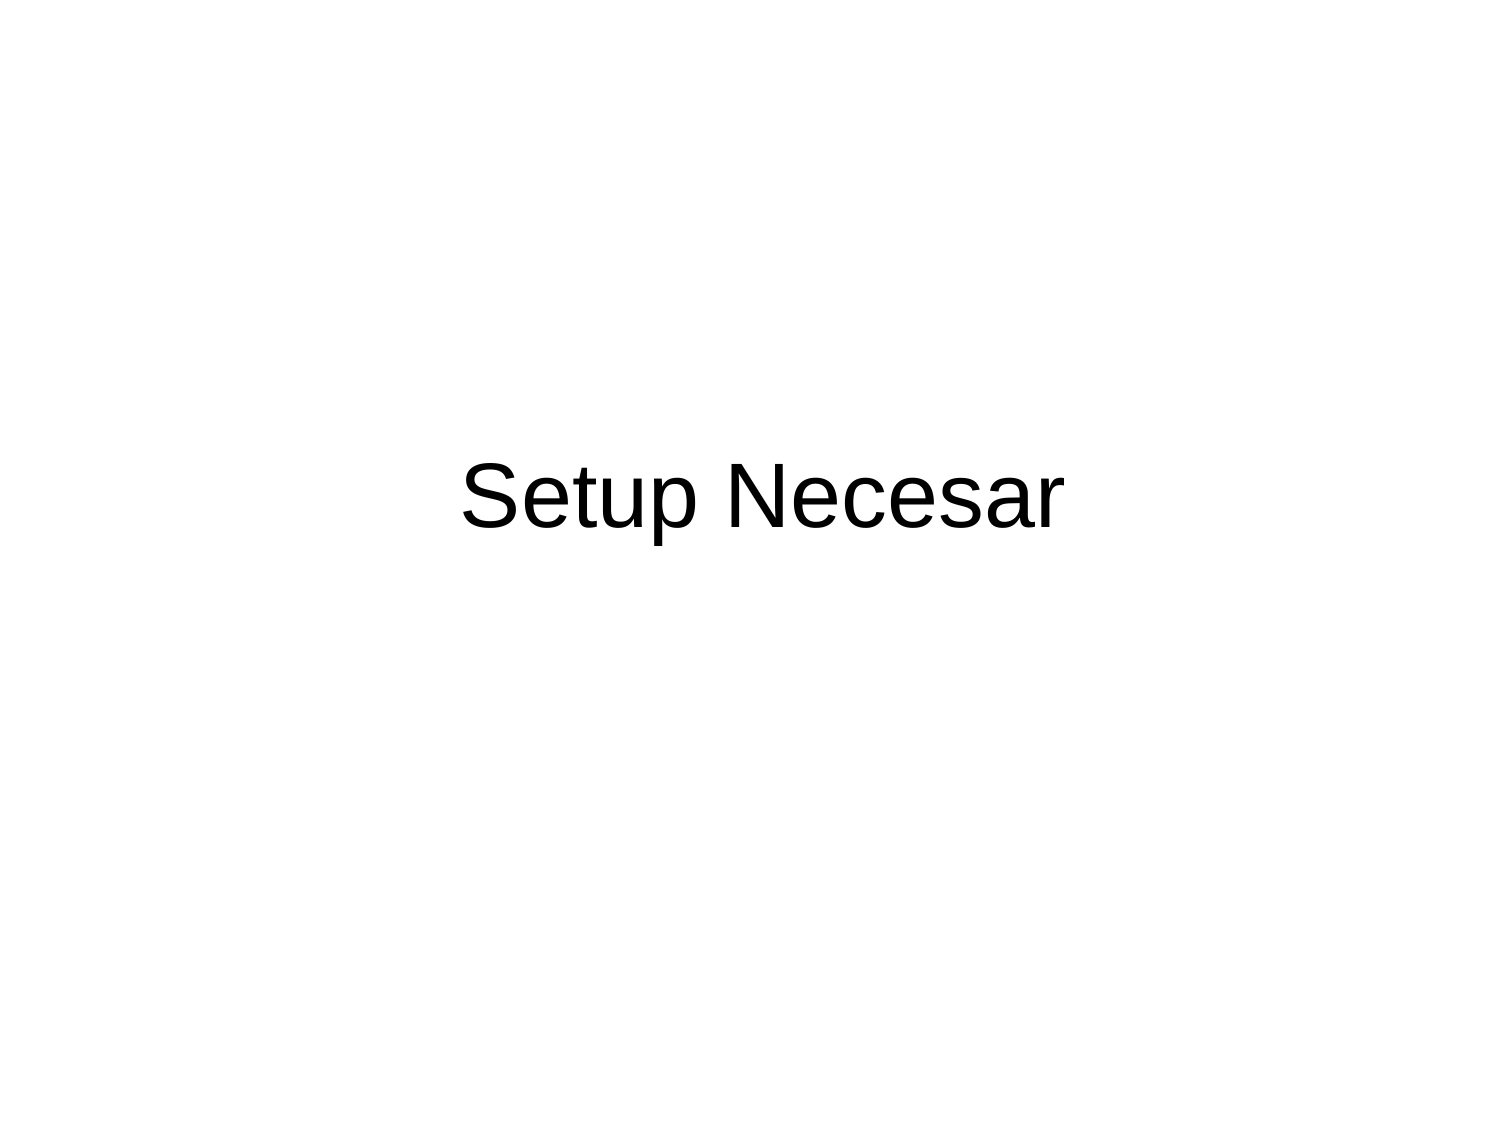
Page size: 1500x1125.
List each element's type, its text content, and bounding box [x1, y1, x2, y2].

title Setup Necesar [88, 397, 1439, 585]
